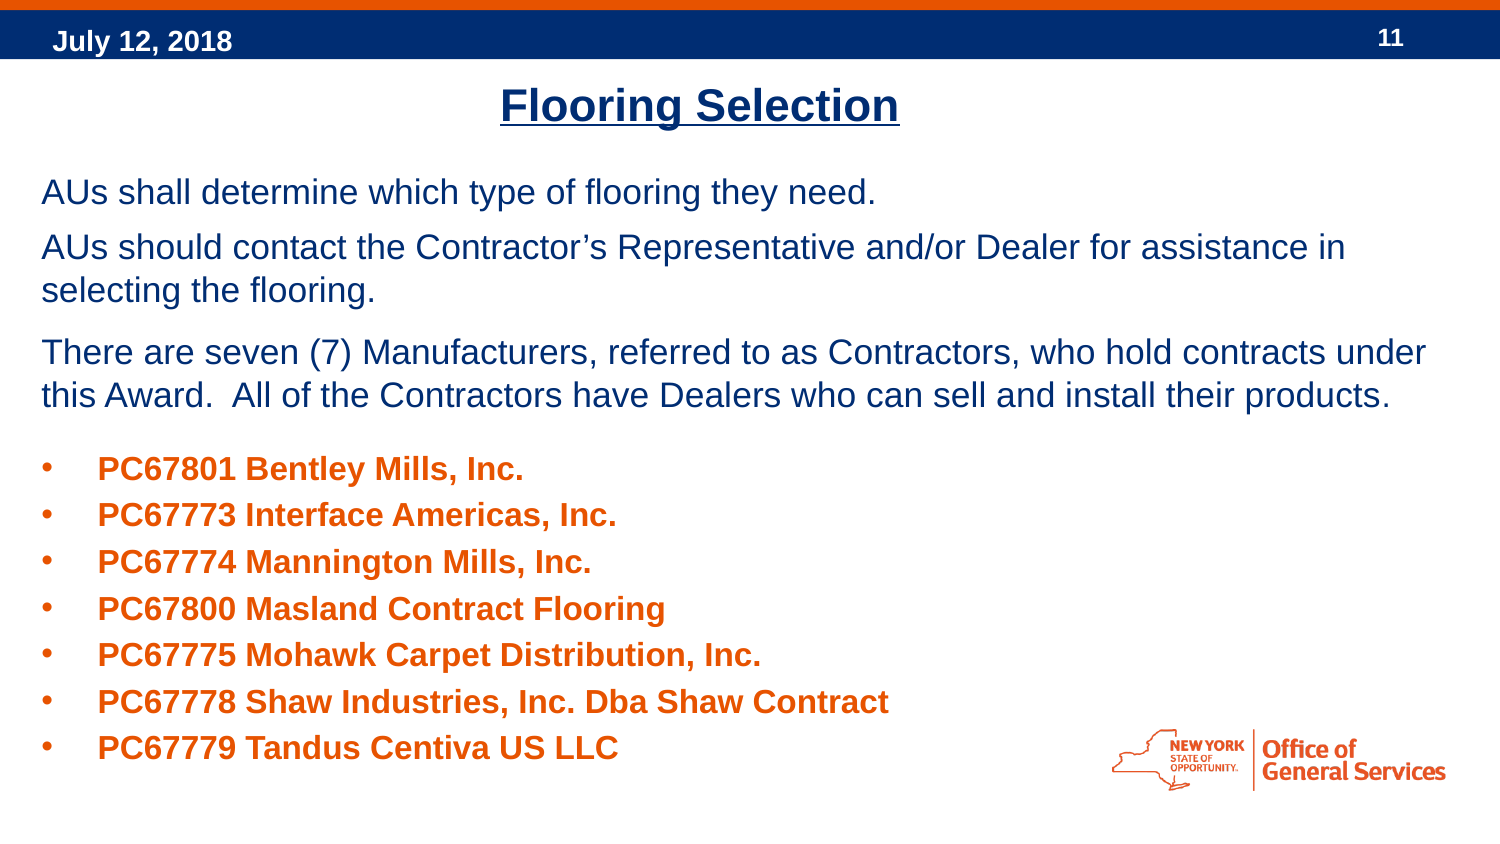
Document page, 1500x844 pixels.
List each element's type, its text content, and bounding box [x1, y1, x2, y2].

picture [1112, 785, 1446, 791]
title Flooring Selection [24, 59, 1375, 147]
list AUs shall determine which type of flooring they need. AUs should contact the Contractor’s Representative and/or Dealer for assistance in selecting the flooring. There are seven (7) Manufacturers, referred to as Contractors, who hold contracts under this Award. All of the Contractors have Dealers who can sell and install their products. PC67801 Bentley Mills, Inc. PC67773 Interface Americas, Inc. PC67774 Mannington Mills, Inc. PC67800 Masland Contract Flooring PC67775 Mohawk Carpet Distribution, Inc. PC67778 Shaw Industries, Inc. Dba Shaw Contract PC67779 Tandus Centiva US LLC [26, 146, 1475, 785]
slide_number 11 [1362, 14, 1463, 60]
